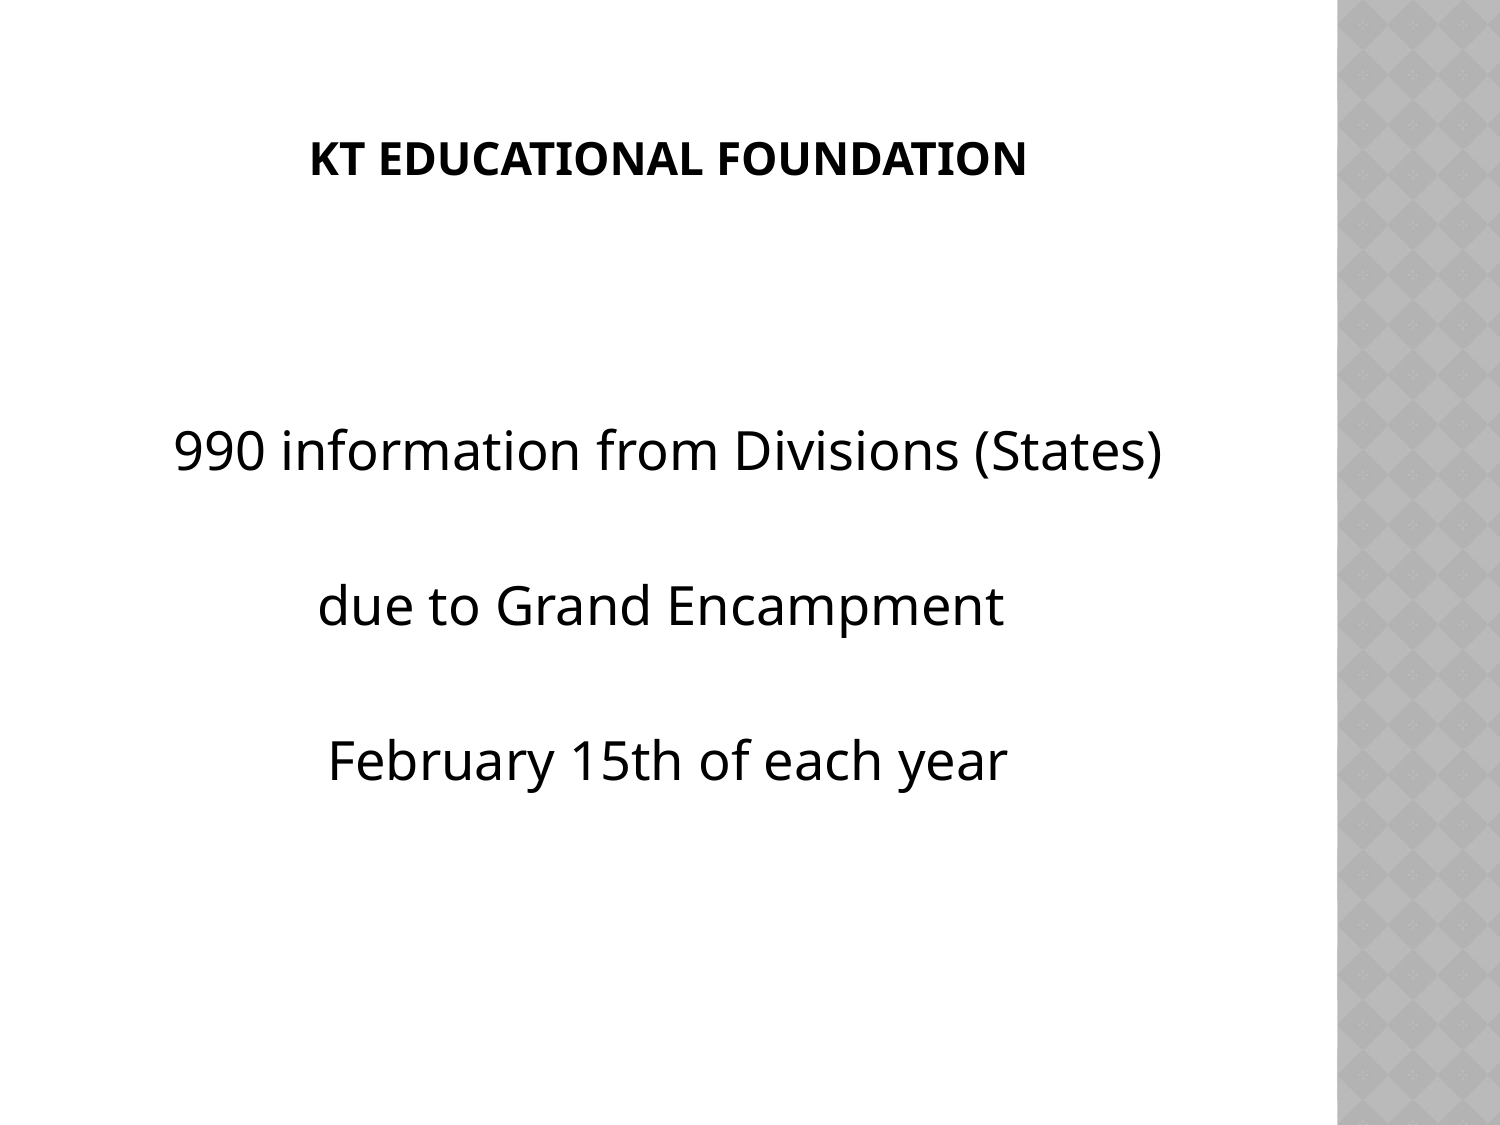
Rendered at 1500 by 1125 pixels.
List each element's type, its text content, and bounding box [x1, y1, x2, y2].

list 990 information from Divisions (States) due to Grand Encampment February 15th of each year [75, 264, 1263, 1059]
title KT EDUCATIONAL FOUNDATION [75, 52, 1263, 240]
